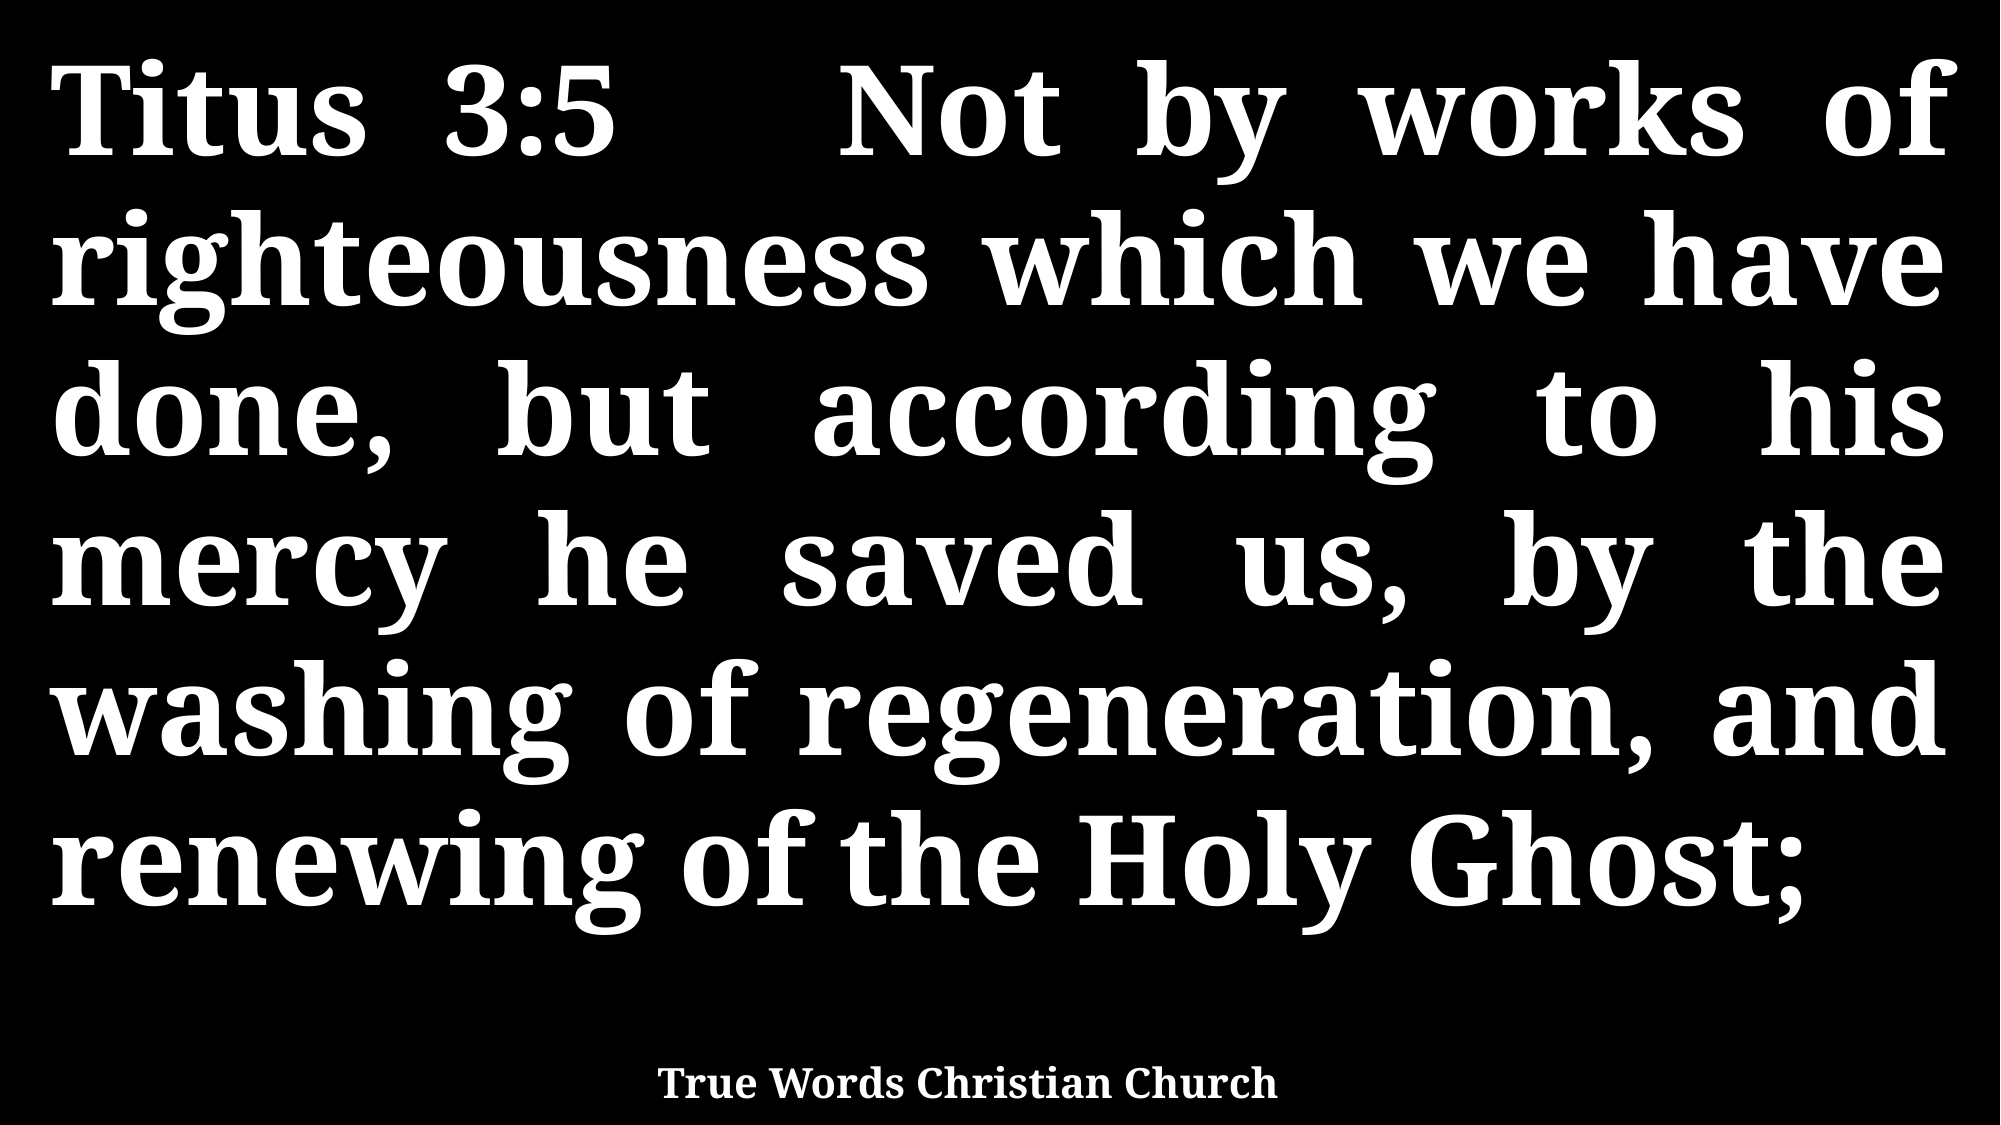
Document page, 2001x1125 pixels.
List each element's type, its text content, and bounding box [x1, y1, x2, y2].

text_box Titus 3:5 Not by works of righteousness which we have done, but according to his mercy he saved us, by the washing of regeneration, and renewing of the Holy Ghost; [35, 22, 1965, 938]
text_box True Words Christian Church [642, 1049, 1294, 1114]
